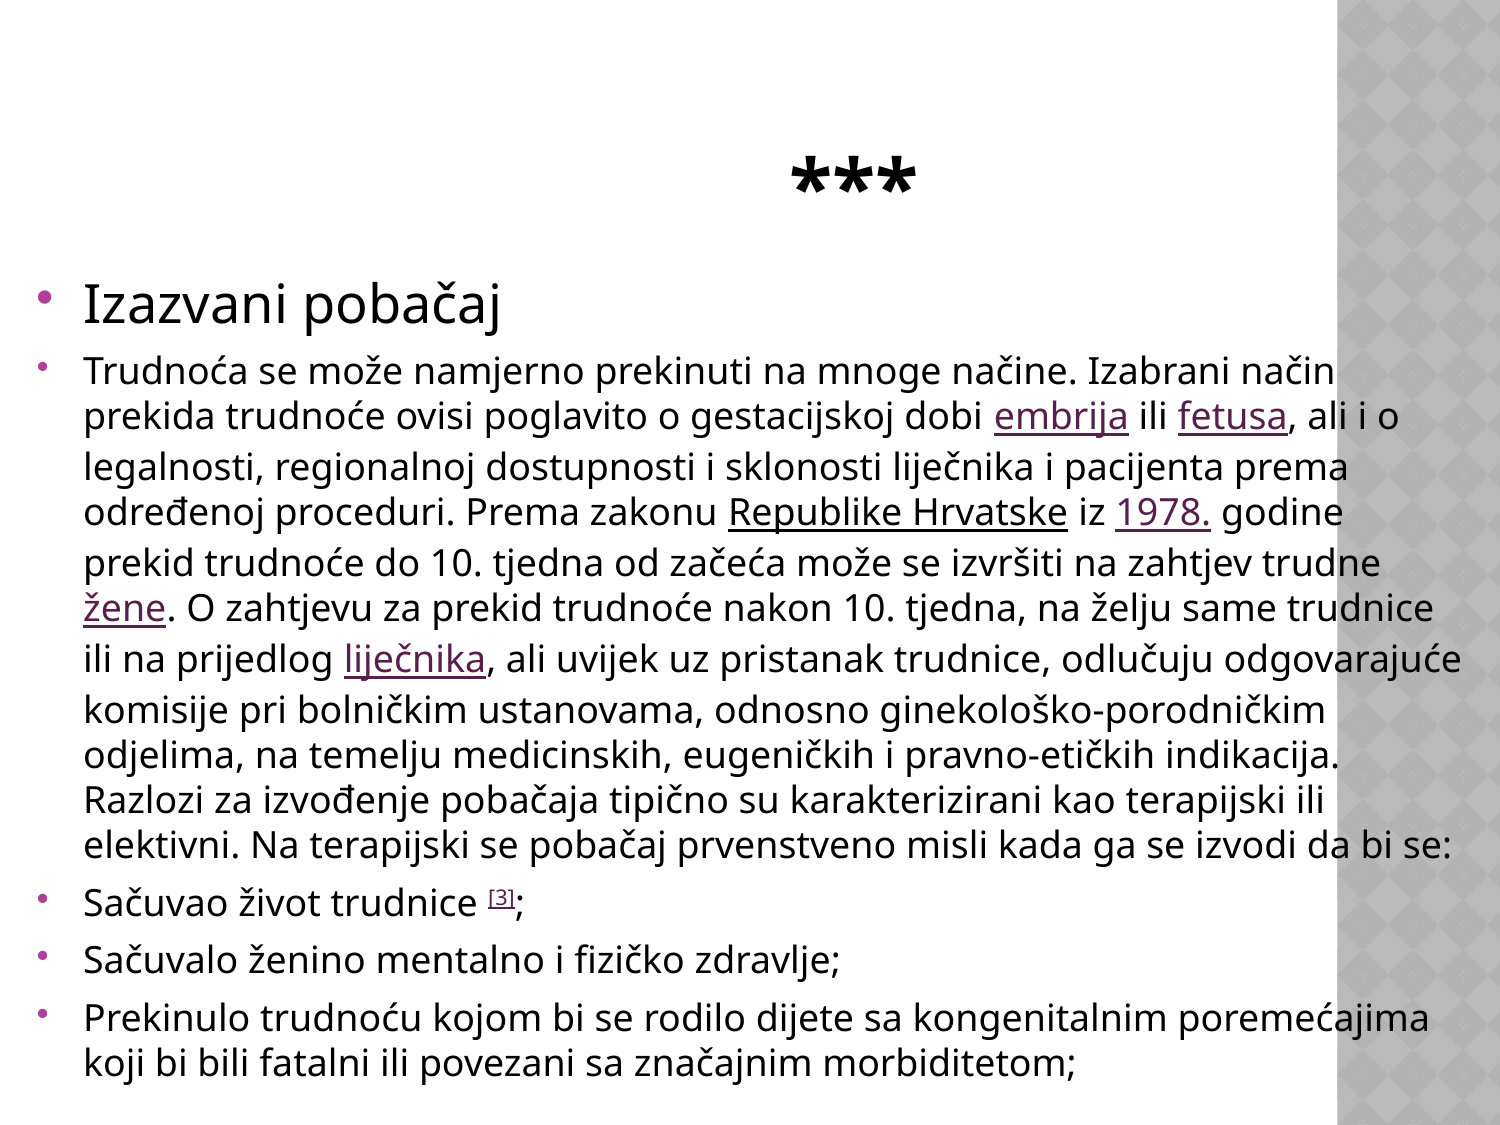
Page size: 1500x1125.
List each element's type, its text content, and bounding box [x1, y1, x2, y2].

list Izazvani pobačaj Trudnoća se može namjerno prekinuti na mnoge načine. Izabrani način prekida trudnoće ovisi poglavito o gestacijskoj dobi embrija ili fetusa, ali i o legalnosti, regionalnoj dostupnosti i sklonosti liječnika i pacijenta prema određenoj proceduri. Prema zakonu Republike Hrvatske iz 1978. godine prekid trudnoće do 10. tjedna od začeća može se izvršiti na zahtjev trudne žene. O zahtjevu za prekid trudnoće nakon 10. tjedna, na želju same trudnice ili na prijedlog liječnika, ali uvijek uz pristanak trudnice, odlučuju odgovarajuće komisije pri bolničkim ustanovama, odnosno ginekološko-porodničkim odjelima, na temelju medicinskih, eugeničkih i pravno-etičkih indikacija. Razlozi za izvođenje pobačaja tipično su karakterizirani kao terapijski ili elektivni. Na terapijski se pobačaj prvenstveno misli kada ga se izvodi da bi se: Sačuvao život trudnice [3]; Sačuvalo ženino mentalno i fizičko zdravlje; Prekinulo trudnoću kojom bi se rodilo dijete sa kongenitalnim poremećajima koji bi bili fatalni ili povezani sa značajnim morbiditetom; [23, 262, 1480, 1090]
title *** [23, 45, 1480, 233]
